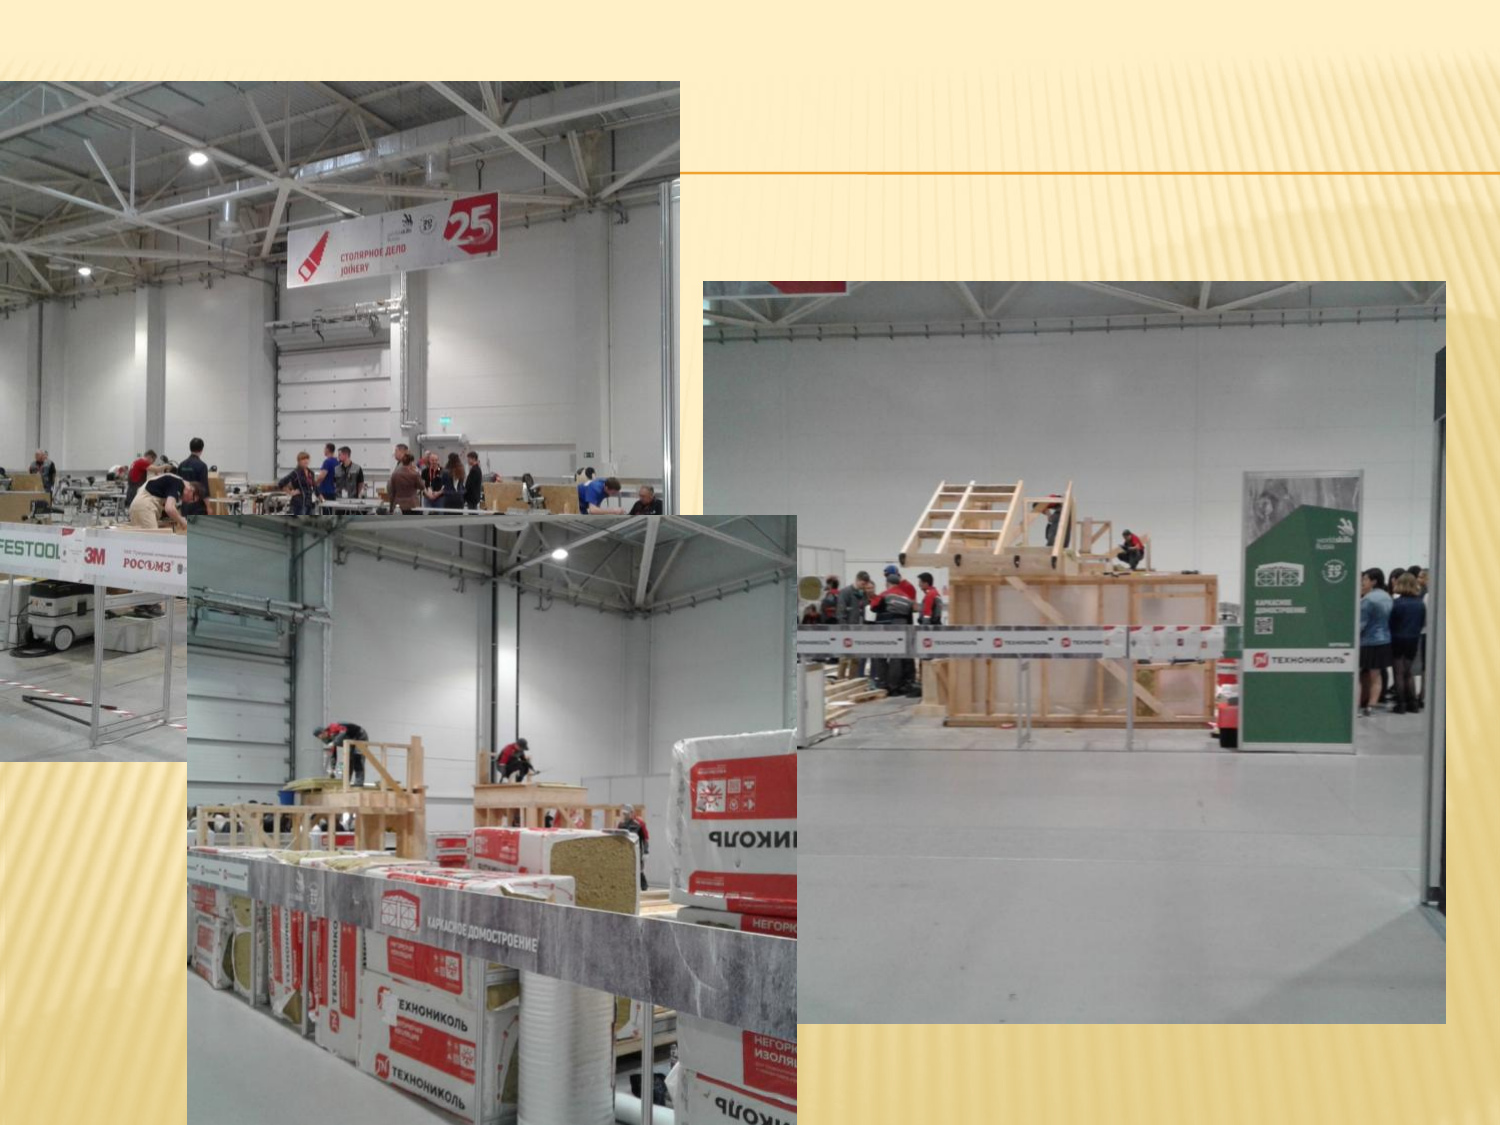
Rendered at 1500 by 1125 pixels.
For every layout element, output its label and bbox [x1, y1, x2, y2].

list [702, 280, 1446, 1024]
picture [0, 81, 798, 1125]
